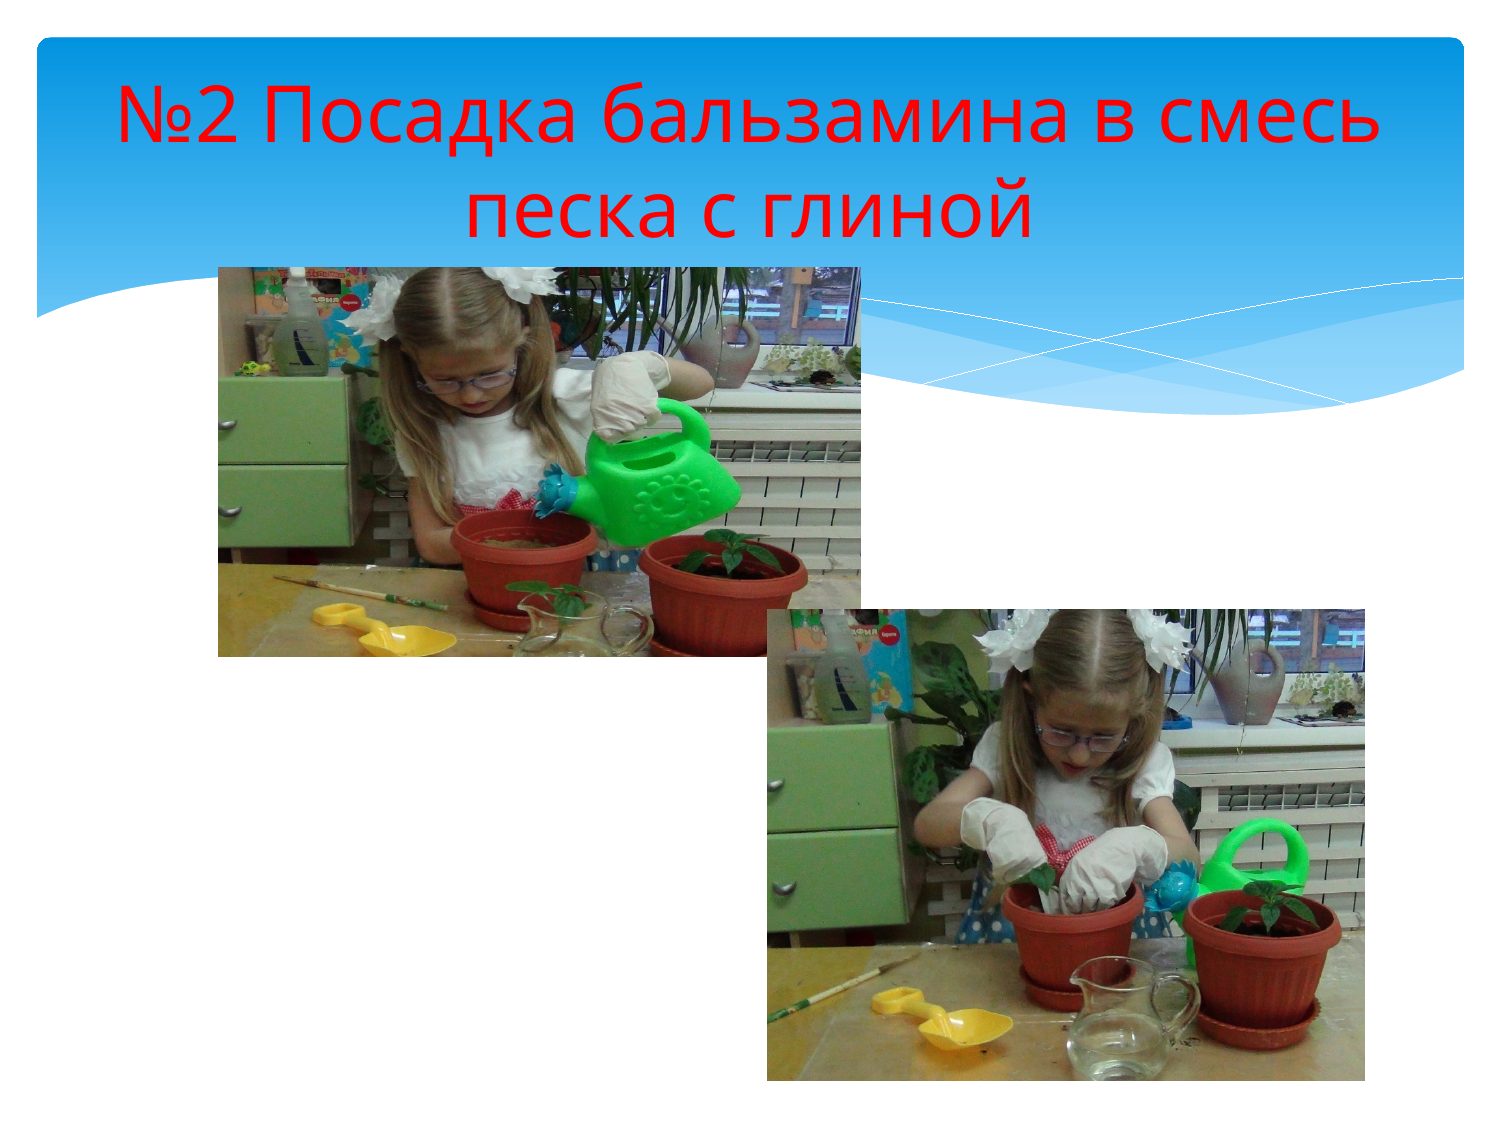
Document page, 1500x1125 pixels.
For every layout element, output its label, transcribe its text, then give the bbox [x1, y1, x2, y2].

picture [218, 266, 1365, 1081]
title №2 Посадка бальзамина в смесь песка с глиной [75, 55, 1425, 261]
